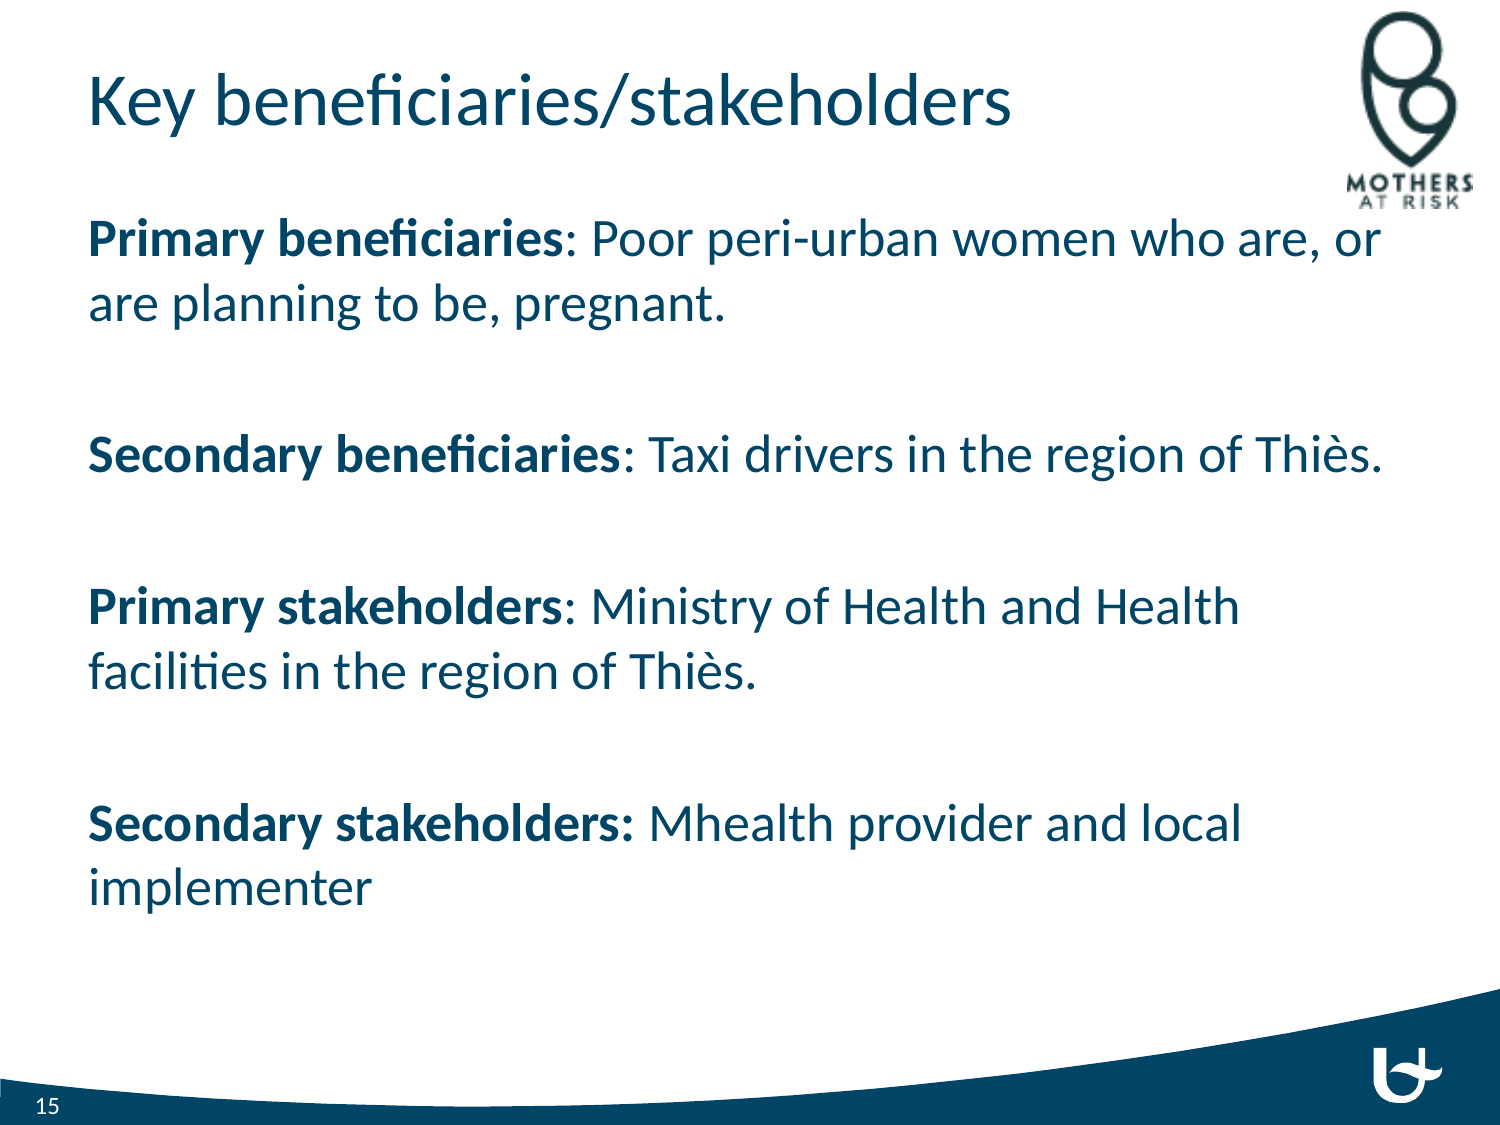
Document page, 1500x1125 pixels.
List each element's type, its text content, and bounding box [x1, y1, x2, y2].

list Primary beneficiaries: Poor peri-urban women who are, or are planning to be, pregnant. Secondary beneficiaries: Taxi drivers in the region of Thiès. Primary stakeholders: Ministry of Health and Health facilities in the region of Thiès. Secondary stakeholders: Mhealth provider and local implementer [88, 196, 1412, 1000]
picture [1347, 10, 1473, 210]
title Key beneficiaries/stakeholders [88, 18, 1342, 173]
slide_number 15 [0, 1083, 75, 1125]
